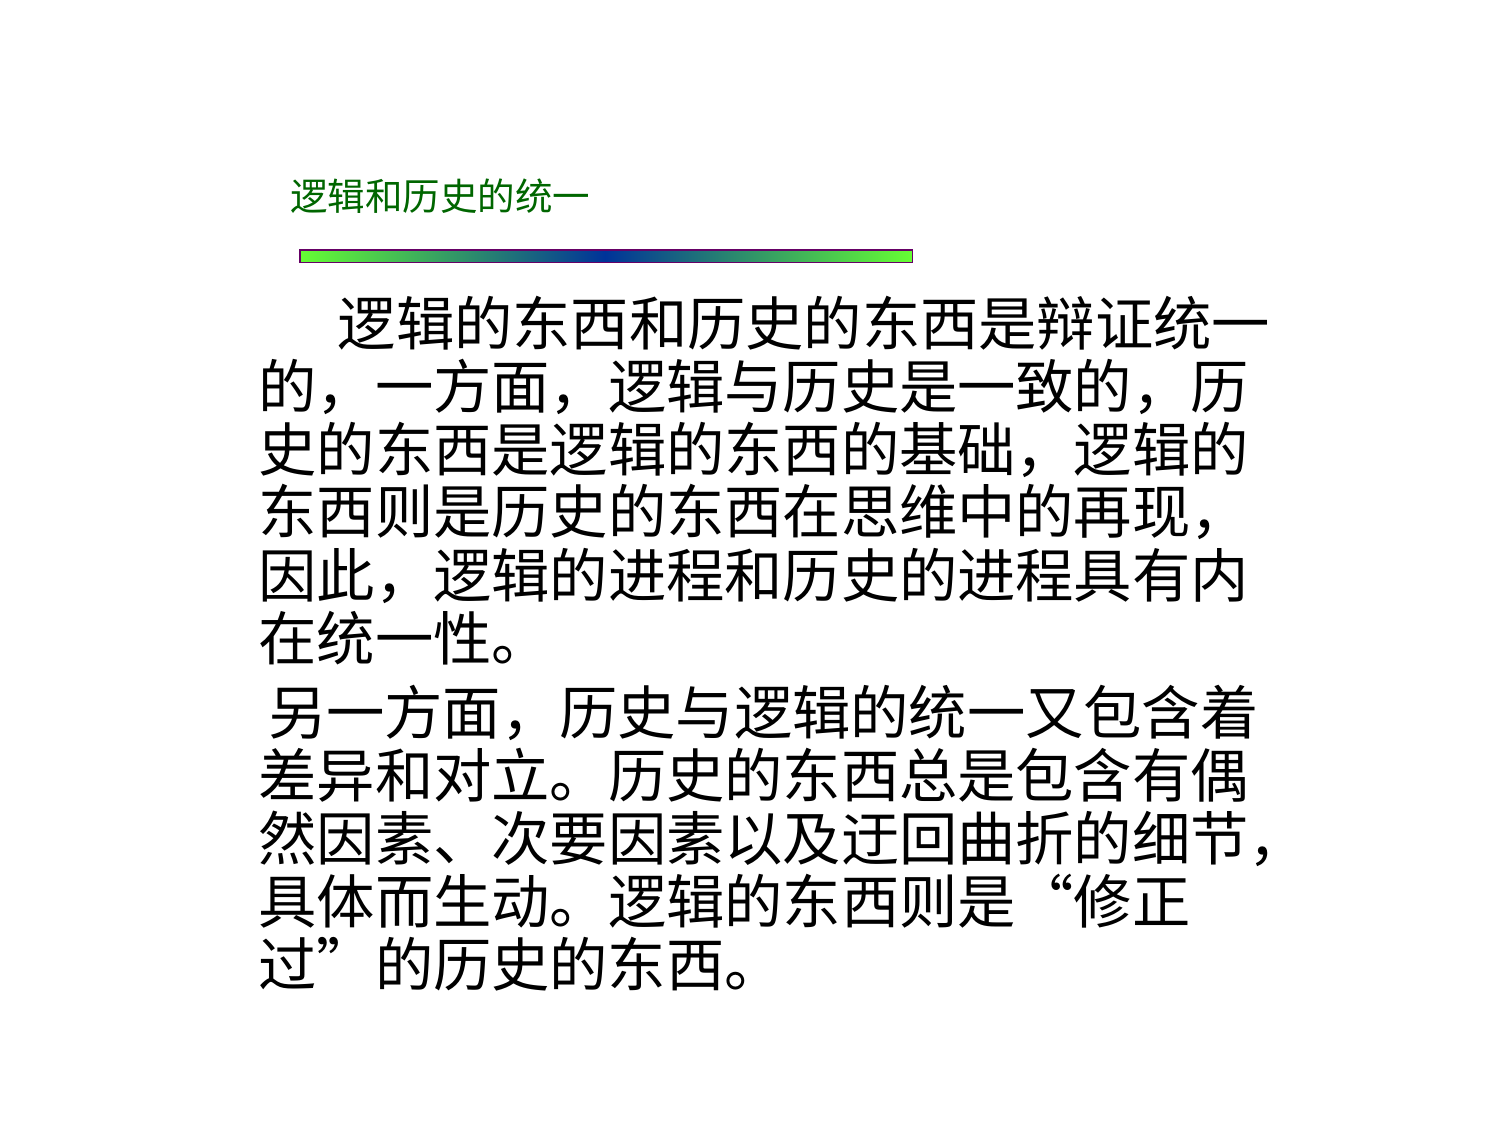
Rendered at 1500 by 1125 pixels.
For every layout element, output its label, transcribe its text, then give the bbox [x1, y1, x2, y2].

text_box 逻辑的东西和历史的东西是辩证统一的，一方面，逻辑与历史是一致的，历史的东西是逻辑的东西的基础，逻辑的东西则是历史的东西在思维中的再现，因此，逻辑的进程和历史的进程具有内在统一性。 另一方面，历史与逻辑的统一又包含着差异和对立。历史的东西总是包含有偶然因素、次要因素以及迂回曲折的细节，具体而生动。逻辑的东西则是“修正过”的历史的东西。 [187, 287, 1313, 1013]
text_box [299, 249, 913, 263]
text_box 逻辑和历史的统一 [275, 137, 1188, 255]
